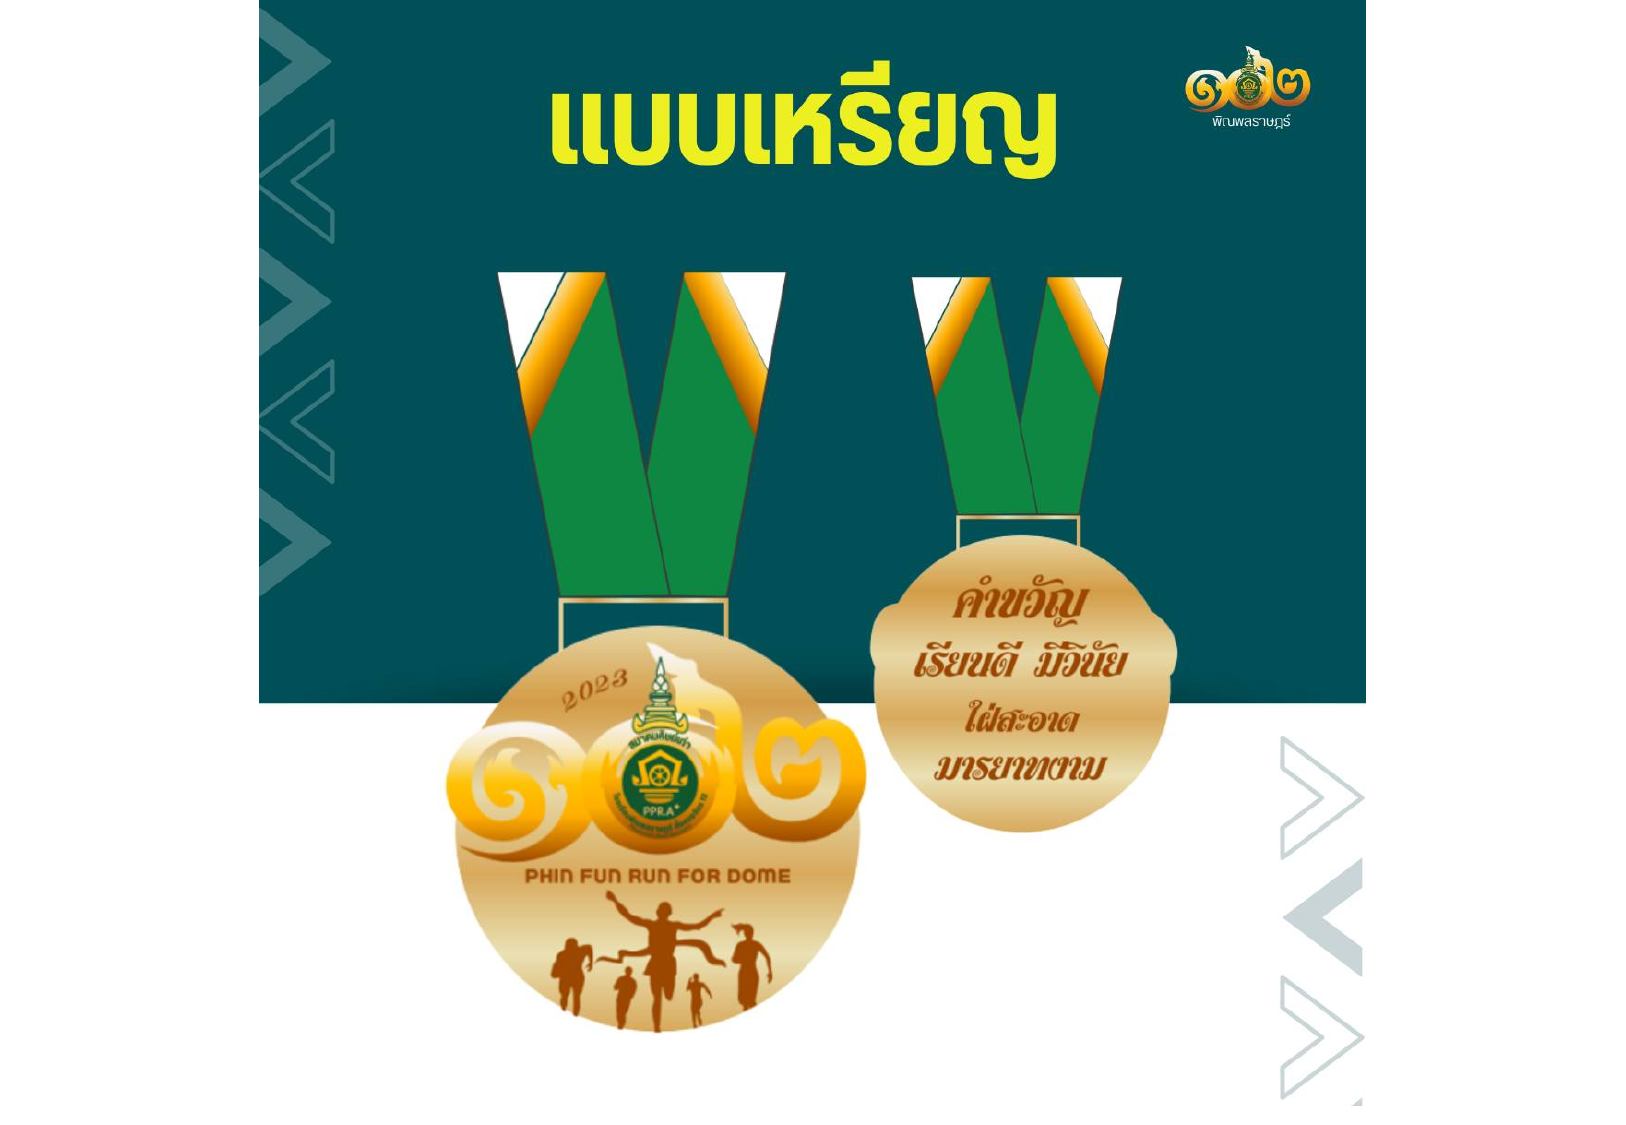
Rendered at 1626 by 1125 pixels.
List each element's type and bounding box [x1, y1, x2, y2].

picture [259, 0, 1366, 1106]
